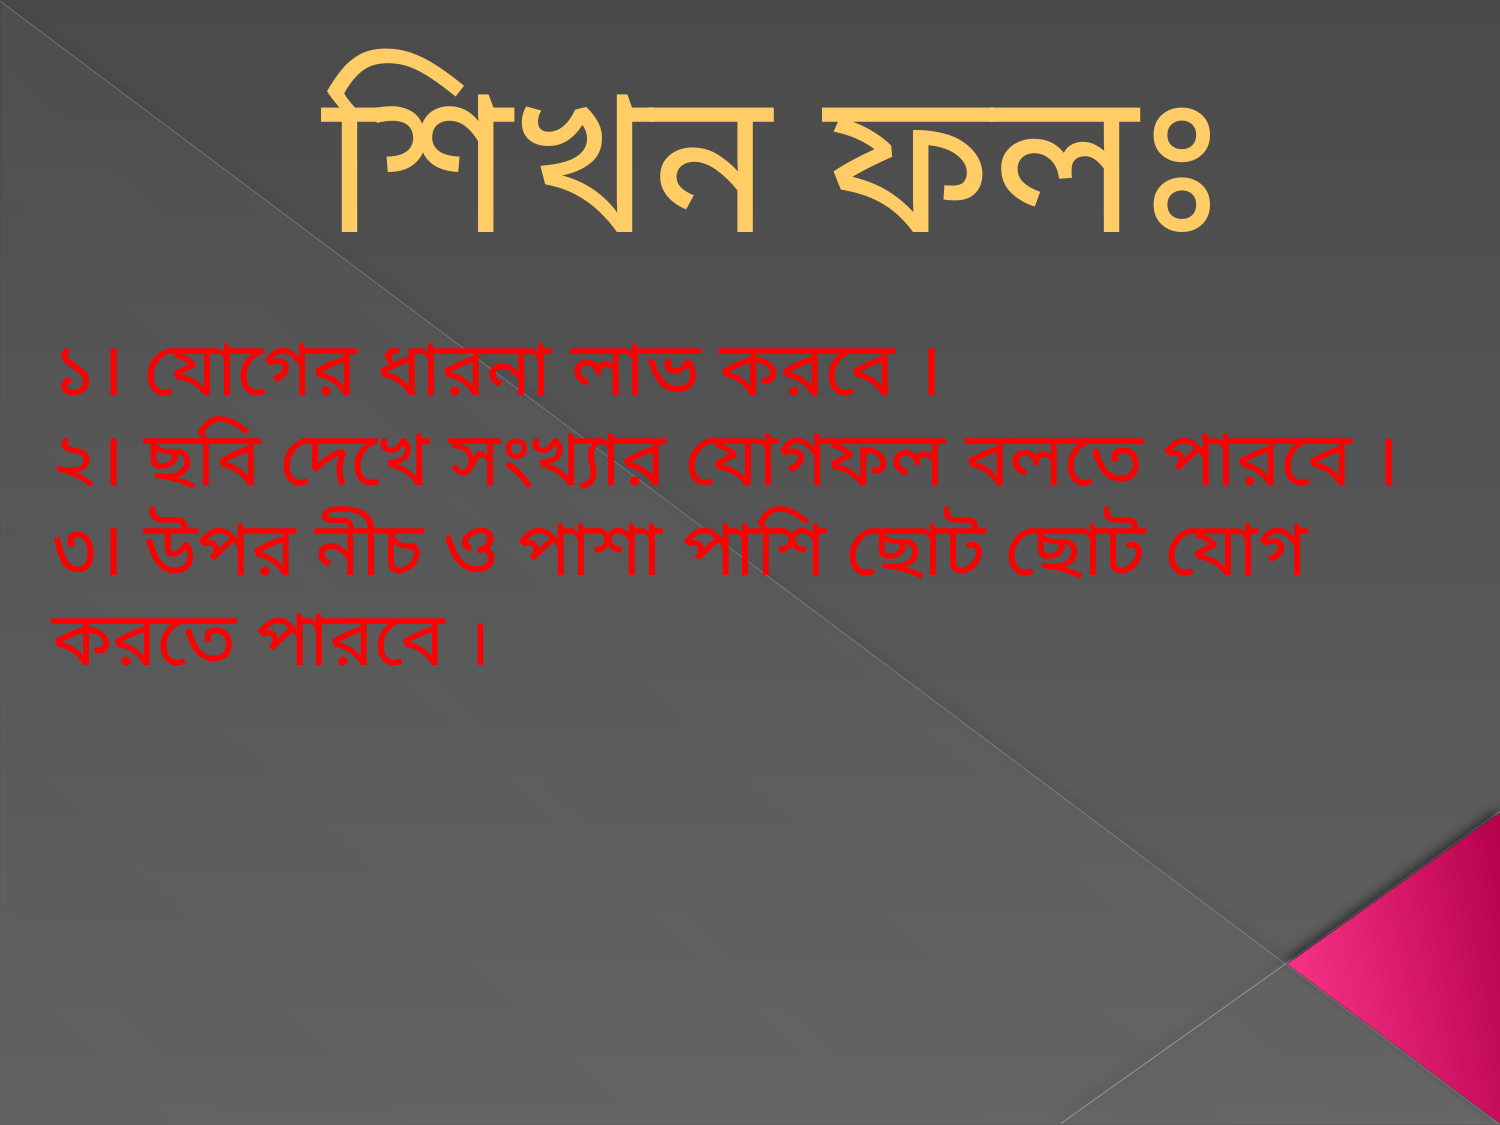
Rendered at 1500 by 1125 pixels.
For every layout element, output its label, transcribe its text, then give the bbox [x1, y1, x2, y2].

text_box [0, 615, 1350, 850]
text_box ১। যোগের ধারনা লাভ করবে । ২। ছবি দেখে সংখ্যার যোগফল বলতে পারবে । ৩। উপর নীচ ও পাশা পাশি ছোট ছোট যোগ করতে পারবে । [37, 312, 1500, 738]
text_box শিখন ফলঃ [75, 24, 1475, 280]
